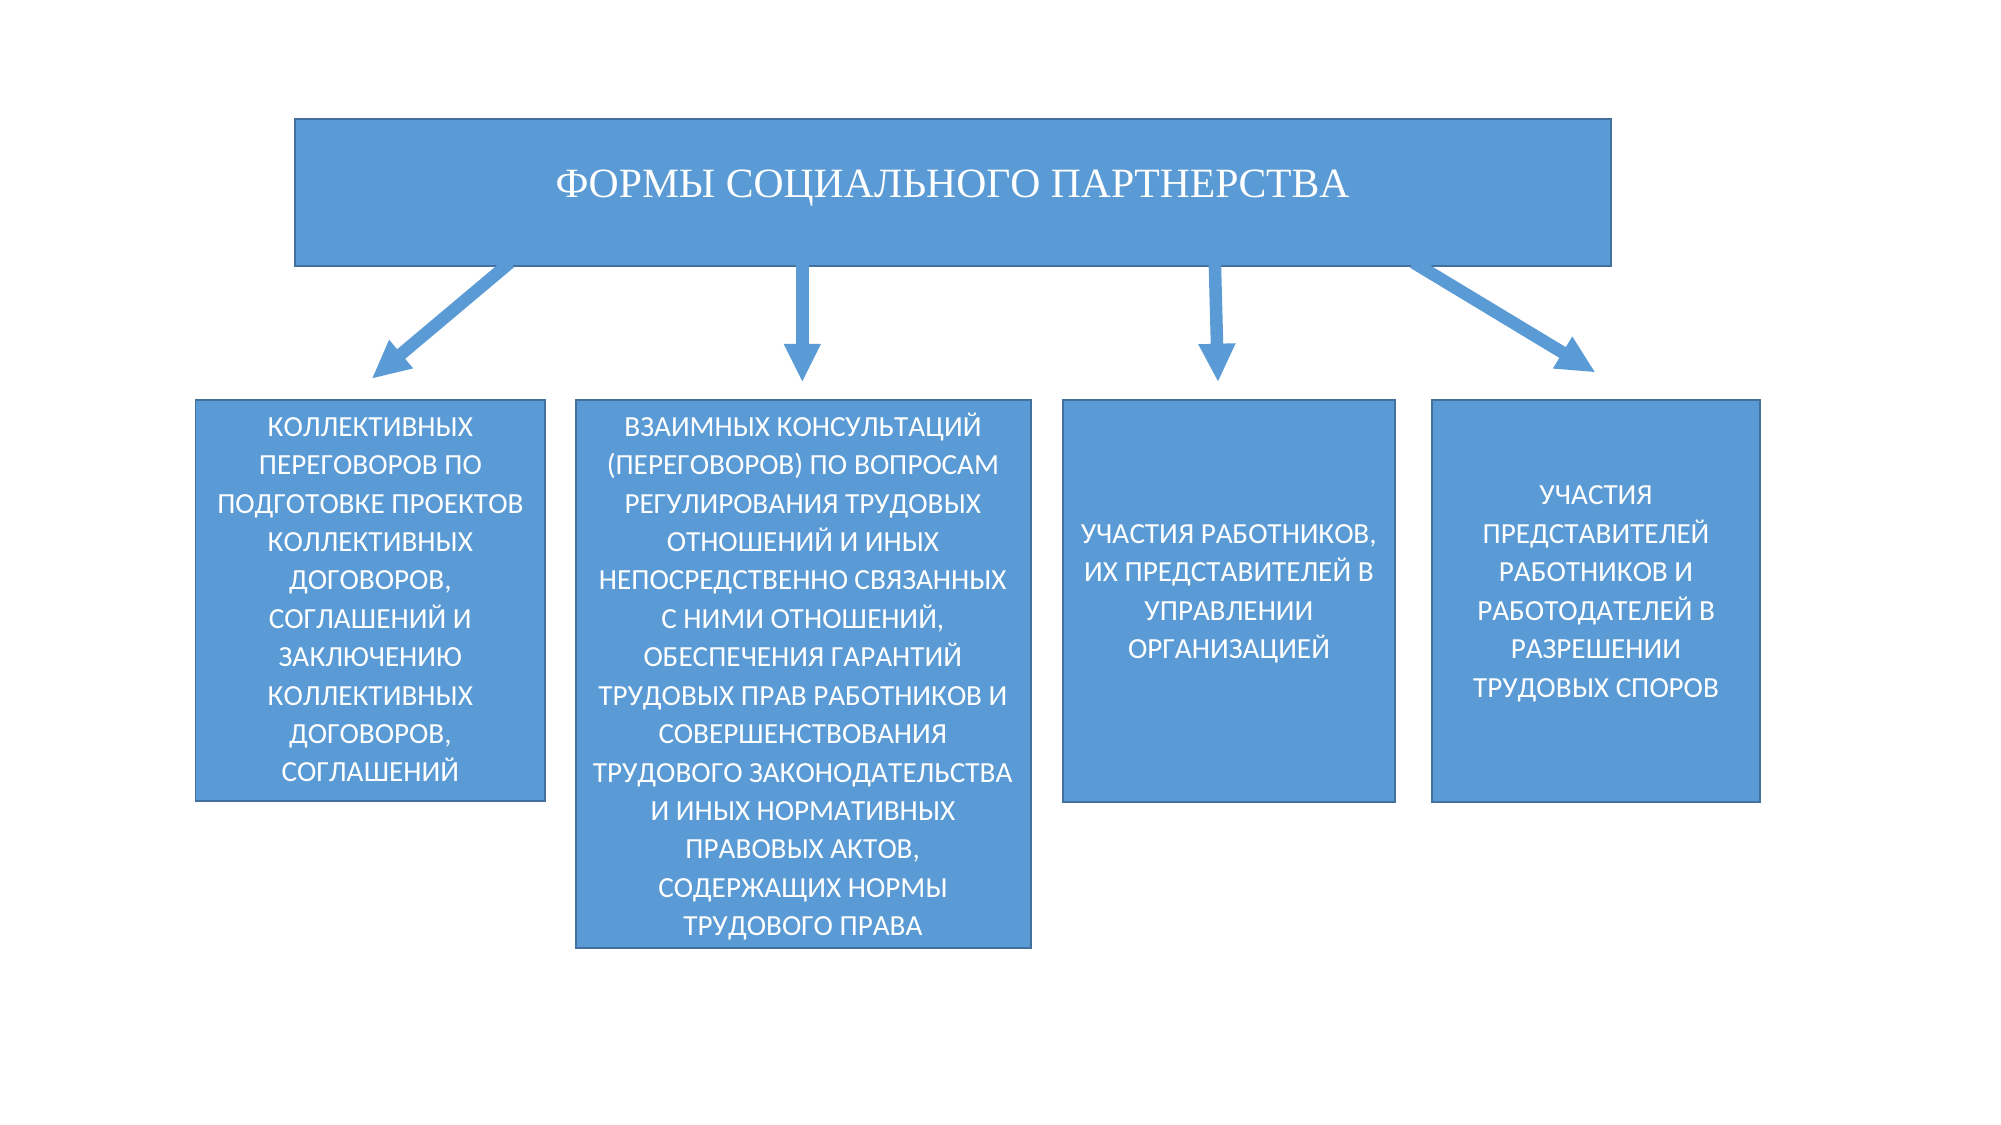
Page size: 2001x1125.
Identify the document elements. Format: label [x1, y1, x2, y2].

picture [195, 70, 1805, 1055]
